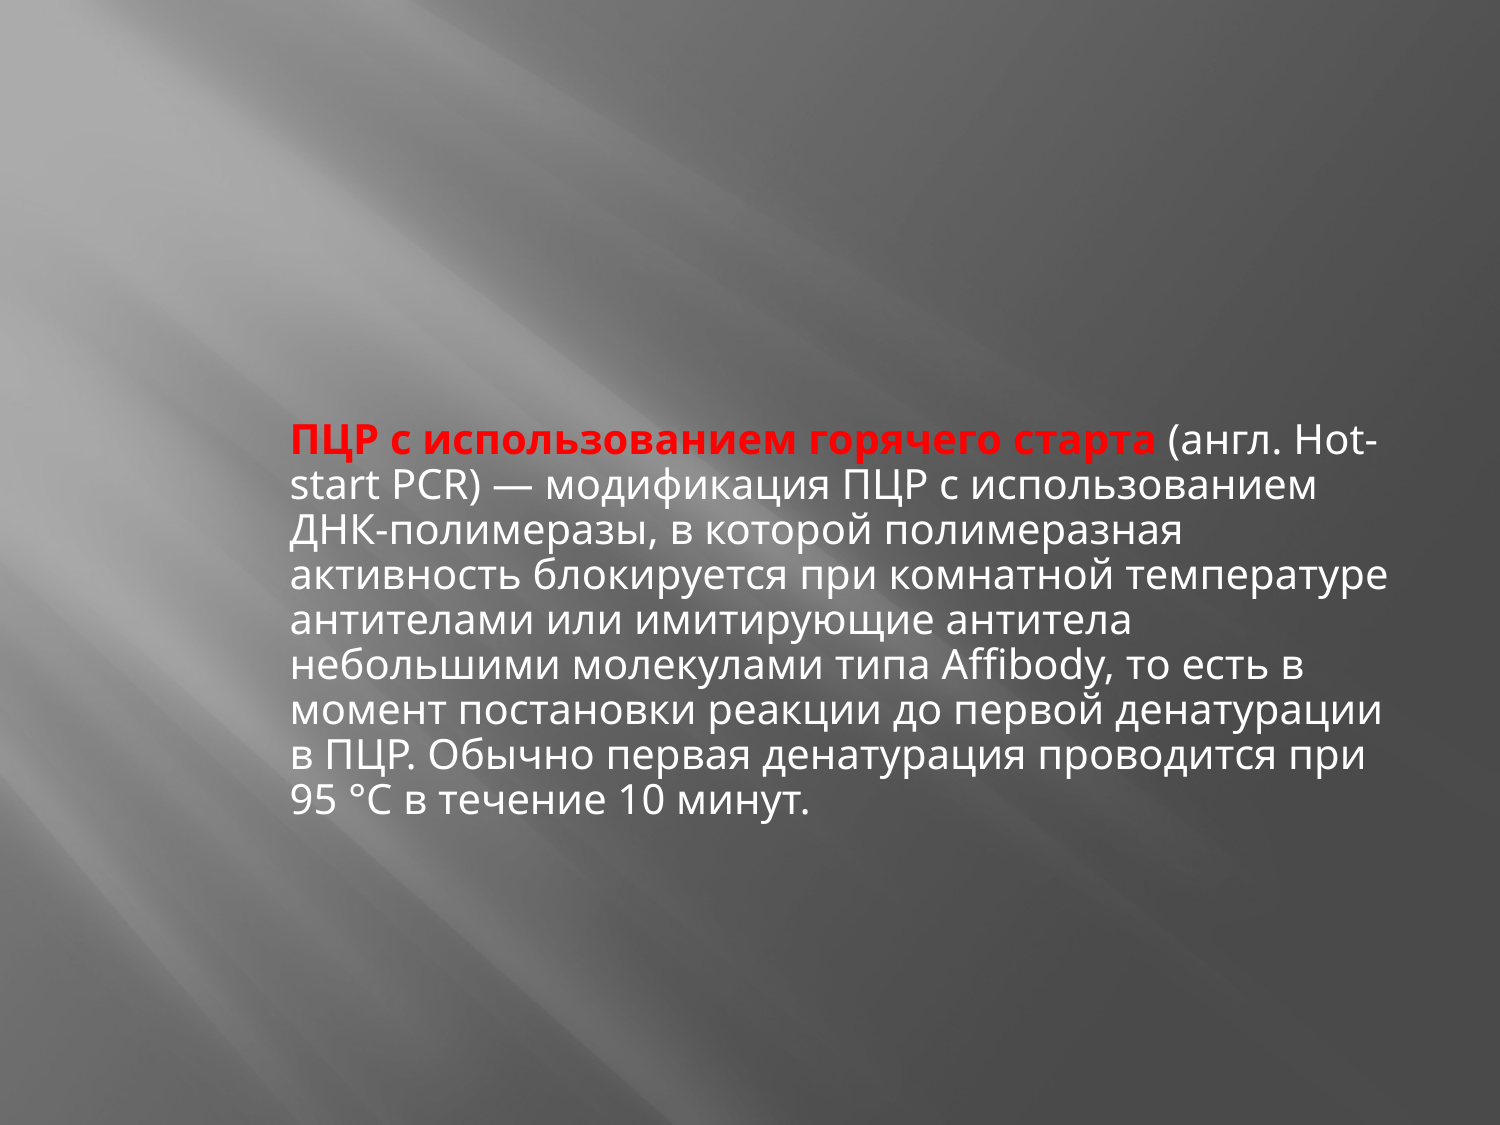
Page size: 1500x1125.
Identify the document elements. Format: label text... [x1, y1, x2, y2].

list ПЦР с использованием горячего старта (англ. Hot-start PCR) — модификация ПЦР с использованием ДНК-полимеразы, в которой полимеразная активность блокируется при комнатной температуре антителами или имитирующие антитела небольшими молекулами типа Affibody, то есть в момент постановки реакции до первой денатурации в ПЦР. Обычно первая денатурация проводится при 95 °C в течение 10 минут. [262, 411, 1426, 660]
